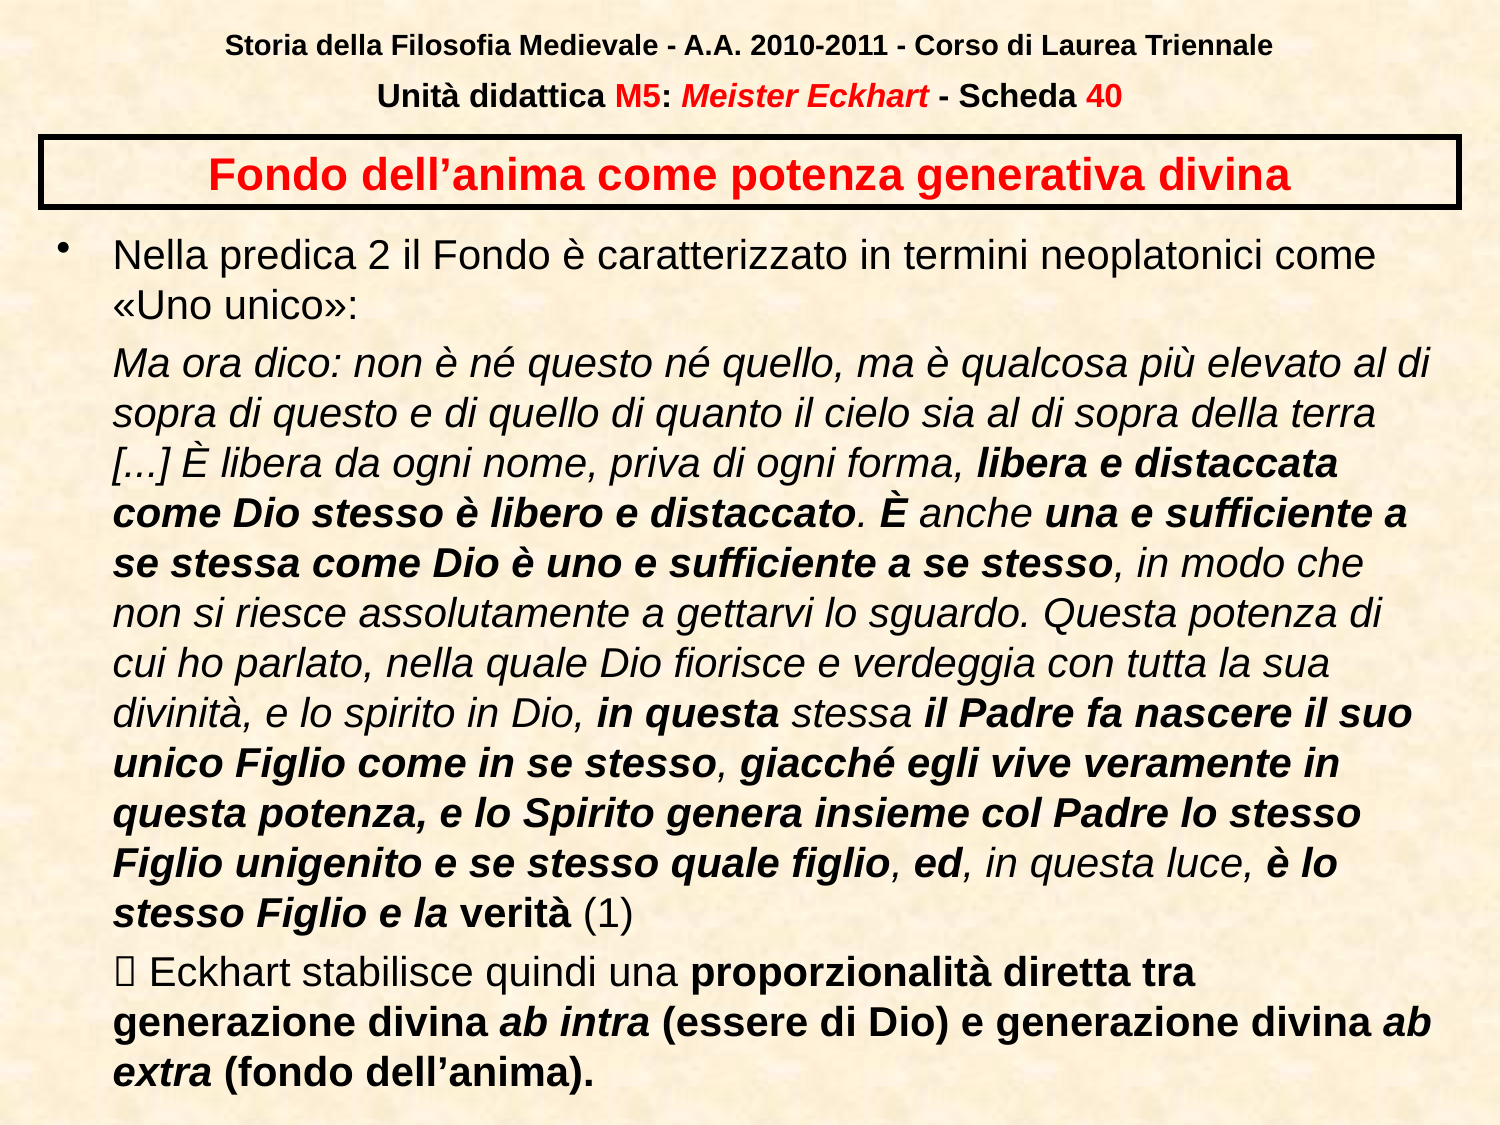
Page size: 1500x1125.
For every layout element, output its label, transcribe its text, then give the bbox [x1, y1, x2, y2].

picture [0, 0, 1500, 1125]
footer Storia della Filosofia Medievale - A.A. 2010-2011 - Corso di Laurea Triennale [40, 18, 1459, 64]
slide_number Unità didattica M5: Meister Eckhart - Scheda 39 [40, 65, 1460, 114]
title Fondo dell’anima come potenza generativa divina [38, 134, 1462, 210]
list Nella predica 2 il Fondo è caratterizzato in termini neoplatonici come «Uno unico»: Ma ora dico: non è né questo né quello, ma è qualcosa più elevato al di sopra di questo e di quello di quanto il cielo sia al di sopra della terra [...] È libera da ogni nome, priva di ogni forma, libera e distaccata come Dio stesso è libero e distaccato. È anche una e sufficiente a se stessa come Dio è uno e sufficiente a se stesso, in modo che non si riesce assolutamente a gettarvi lo sguardo. Questa potenza di cui ho parlato, nella quale Dio fiorisce e verdeggia con tutta la sua divinità, e lo spirito in Dio, in questa stessa il Padre fa nascere il suo unico Figlio come in se stesso, giacché egli vive veramente in questa potenza, e lo Spirito genera insieme col Padre lo stesso Figlio unigenito e se stesso quale figlio, ed, in questa luce, è lo stesso Figlio e la verità (1)  Eckhart stabilisce quindi una proporzionalità diretta tra generazione divina ab intra (essere di Dio) e generazione divina ab extra (fondo dell’anima). [40, 219, 1460, 1095]
